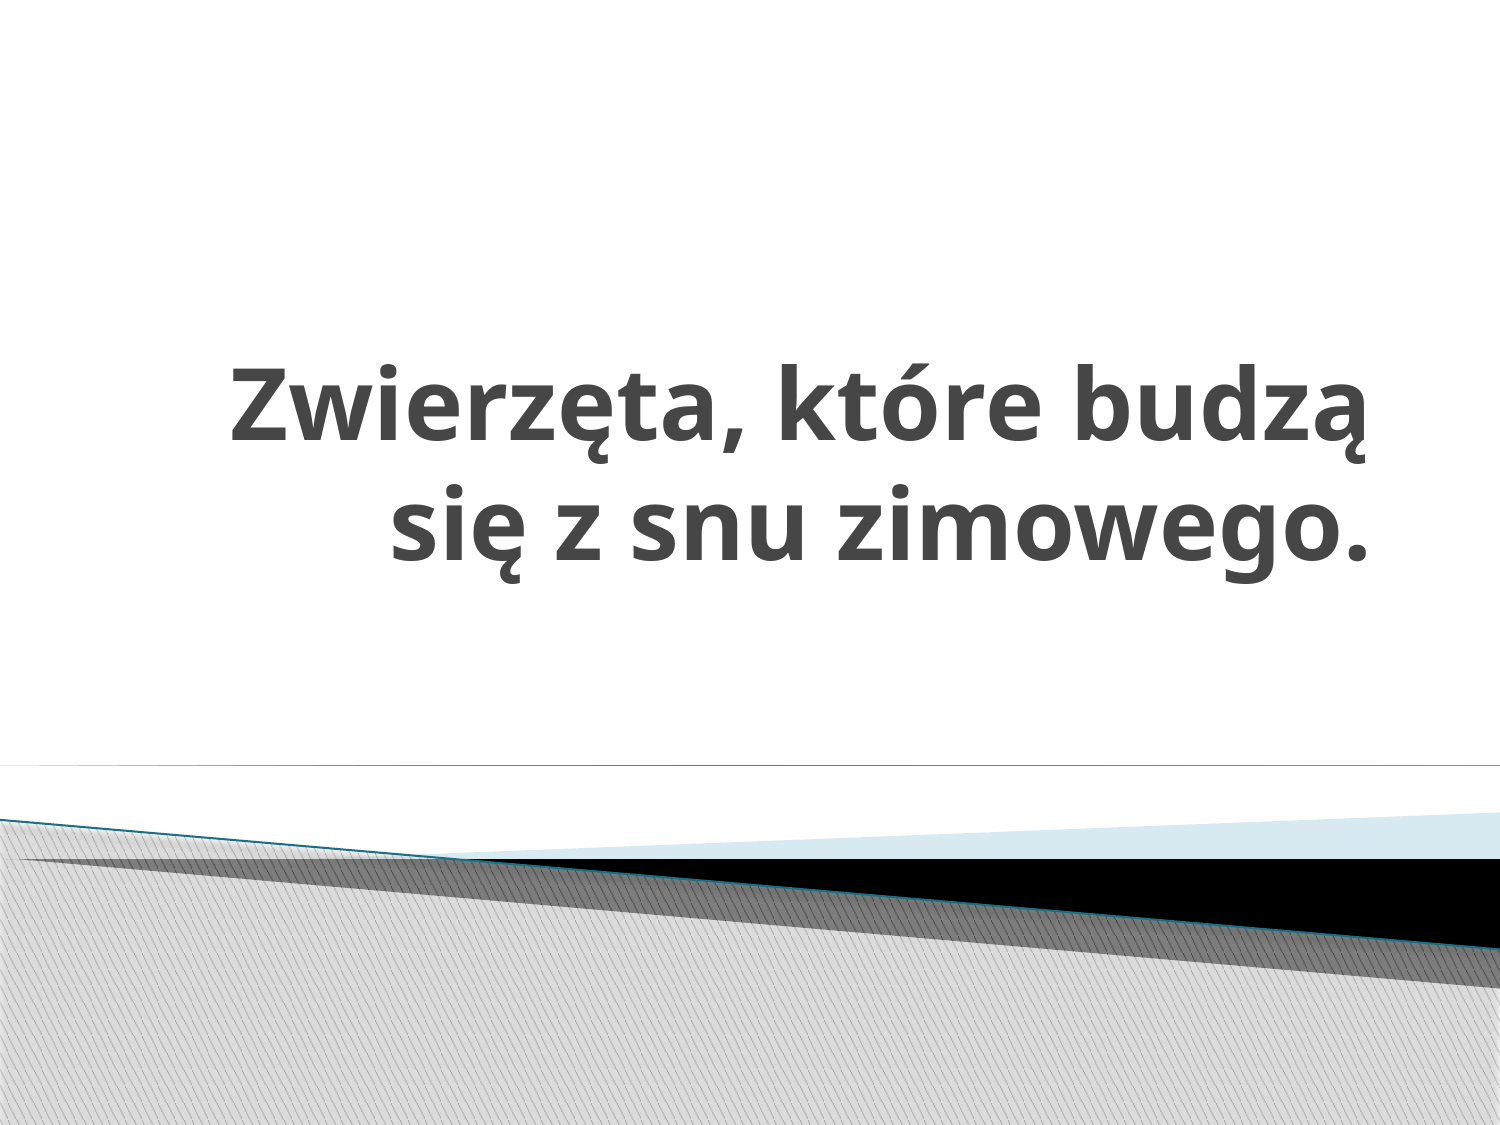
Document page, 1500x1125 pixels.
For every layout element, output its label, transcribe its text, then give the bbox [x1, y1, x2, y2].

title Zwierzęta, które budzą się z snu zimowego. [112, 287, 1388, 588]
picture [5, 859, 1500, 989]
